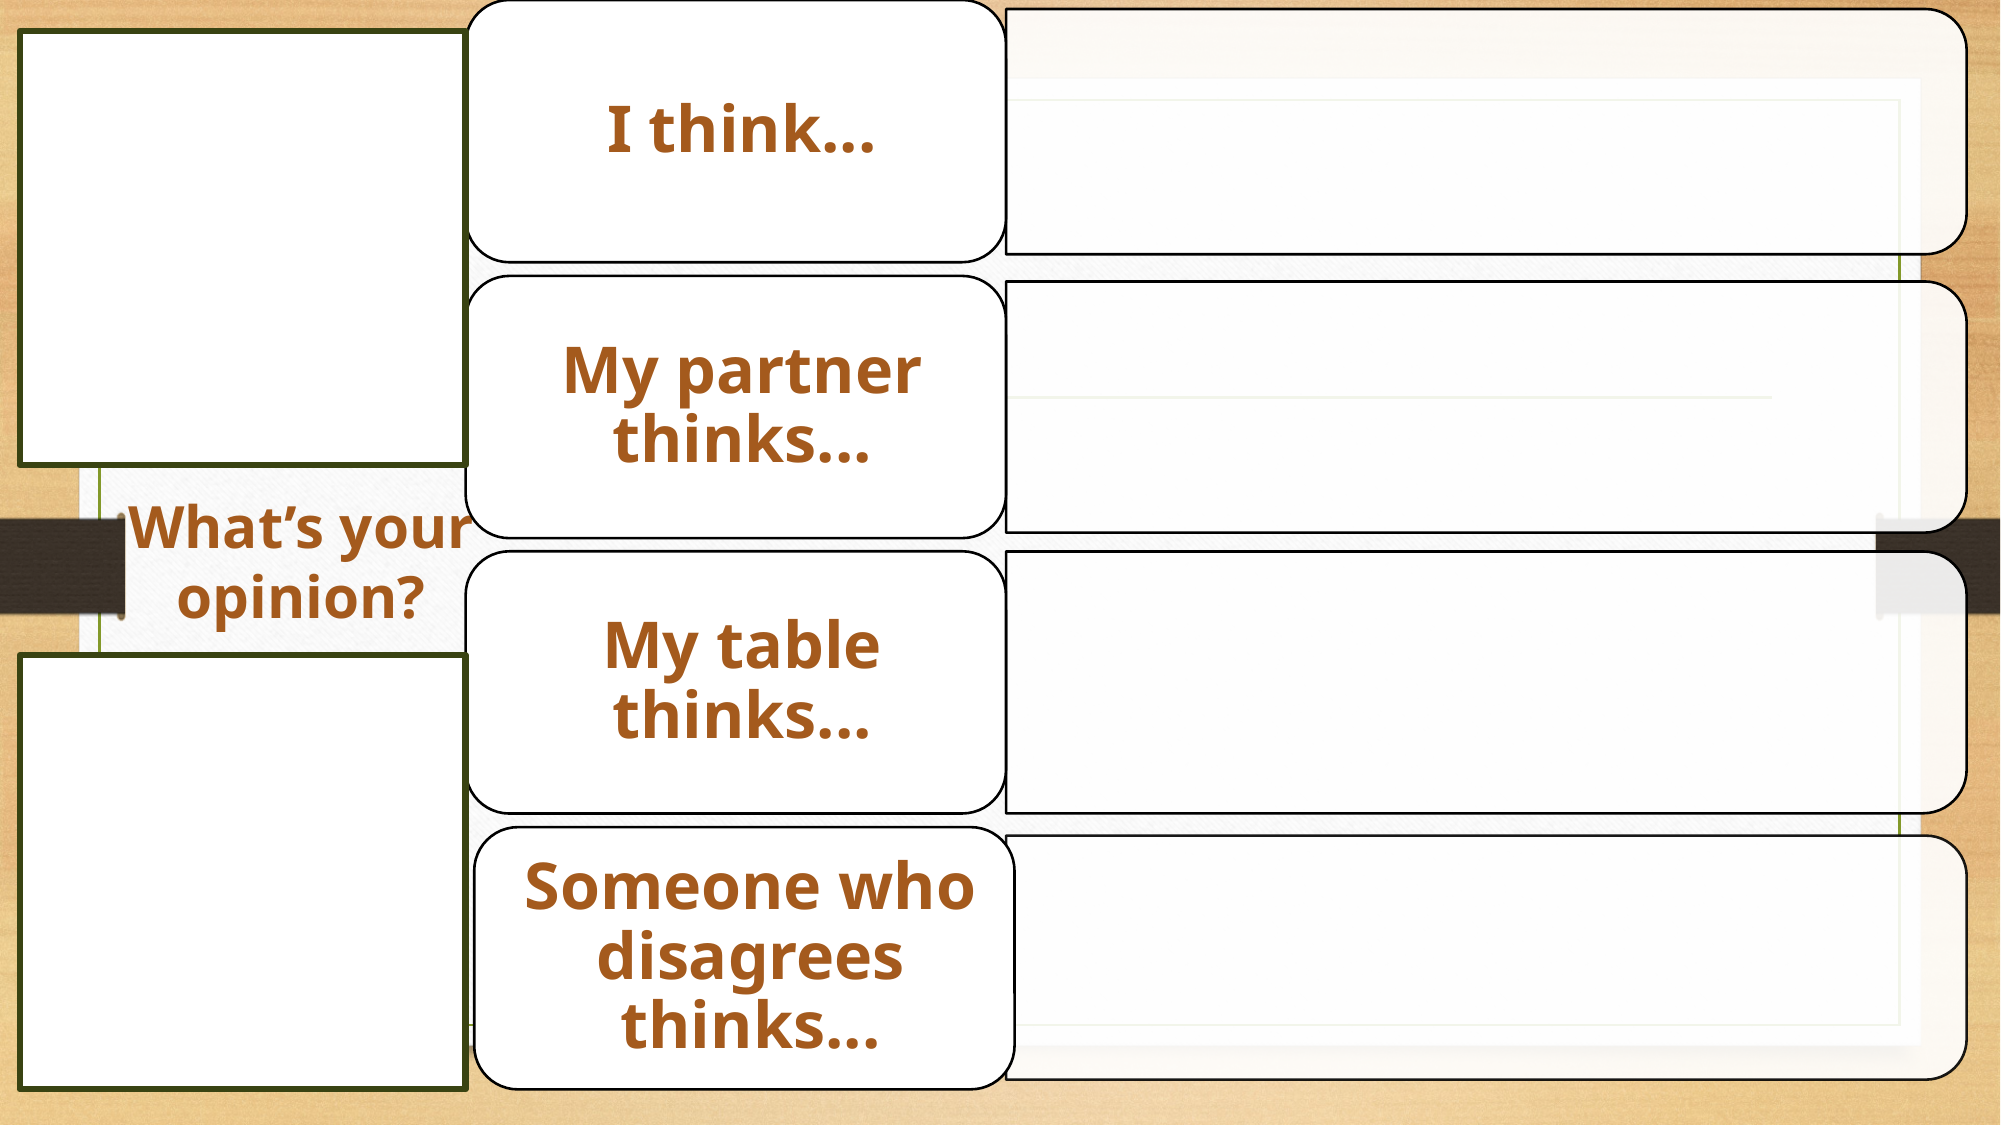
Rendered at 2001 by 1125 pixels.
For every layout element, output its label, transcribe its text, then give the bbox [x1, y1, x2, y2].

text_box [465, 0, 1967, 1090]
text_box [18, 654, 467, 1091]
title What’s your opinion? [69, 466, 465, 654]
text_box [18, 30, 465, 466]
picture [0, 0, 2001, 1125]
